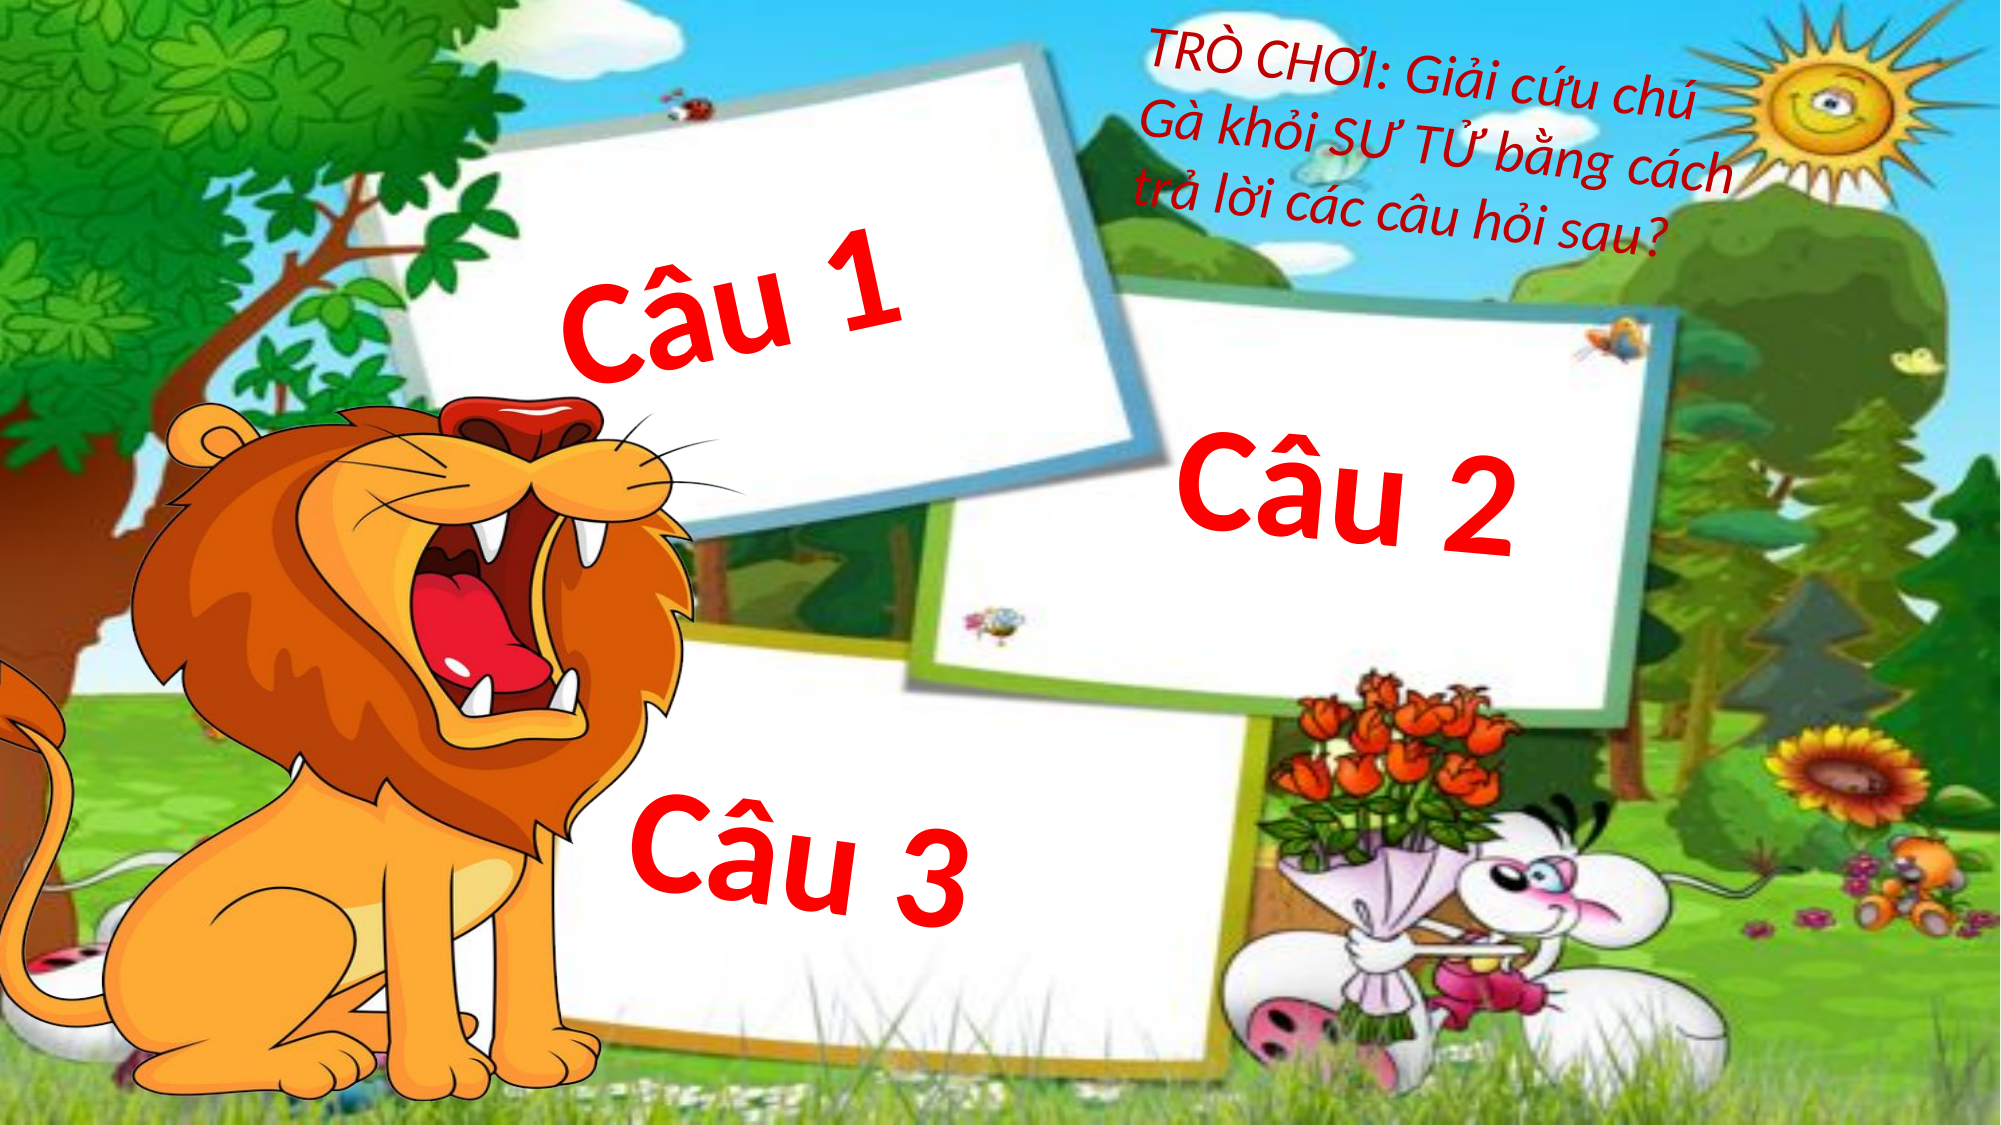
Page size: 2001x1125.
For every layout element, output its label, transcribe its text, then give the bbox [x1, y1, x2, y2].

text_box Câu 3 [756, 745, 1077, 982]
picture [0, 0, 2001, 1125]
text_box TRÒ CHƠI: Giải cứu chú Gà khỏi SƯ TỬ bằng cách trả lời các câu hỏi sau? [1113, 0, 1776, 287]
text_box Câu 2 [1155, 368, 1622, 603]
text_box Câu 1 [524, 145, 1007, 390]
